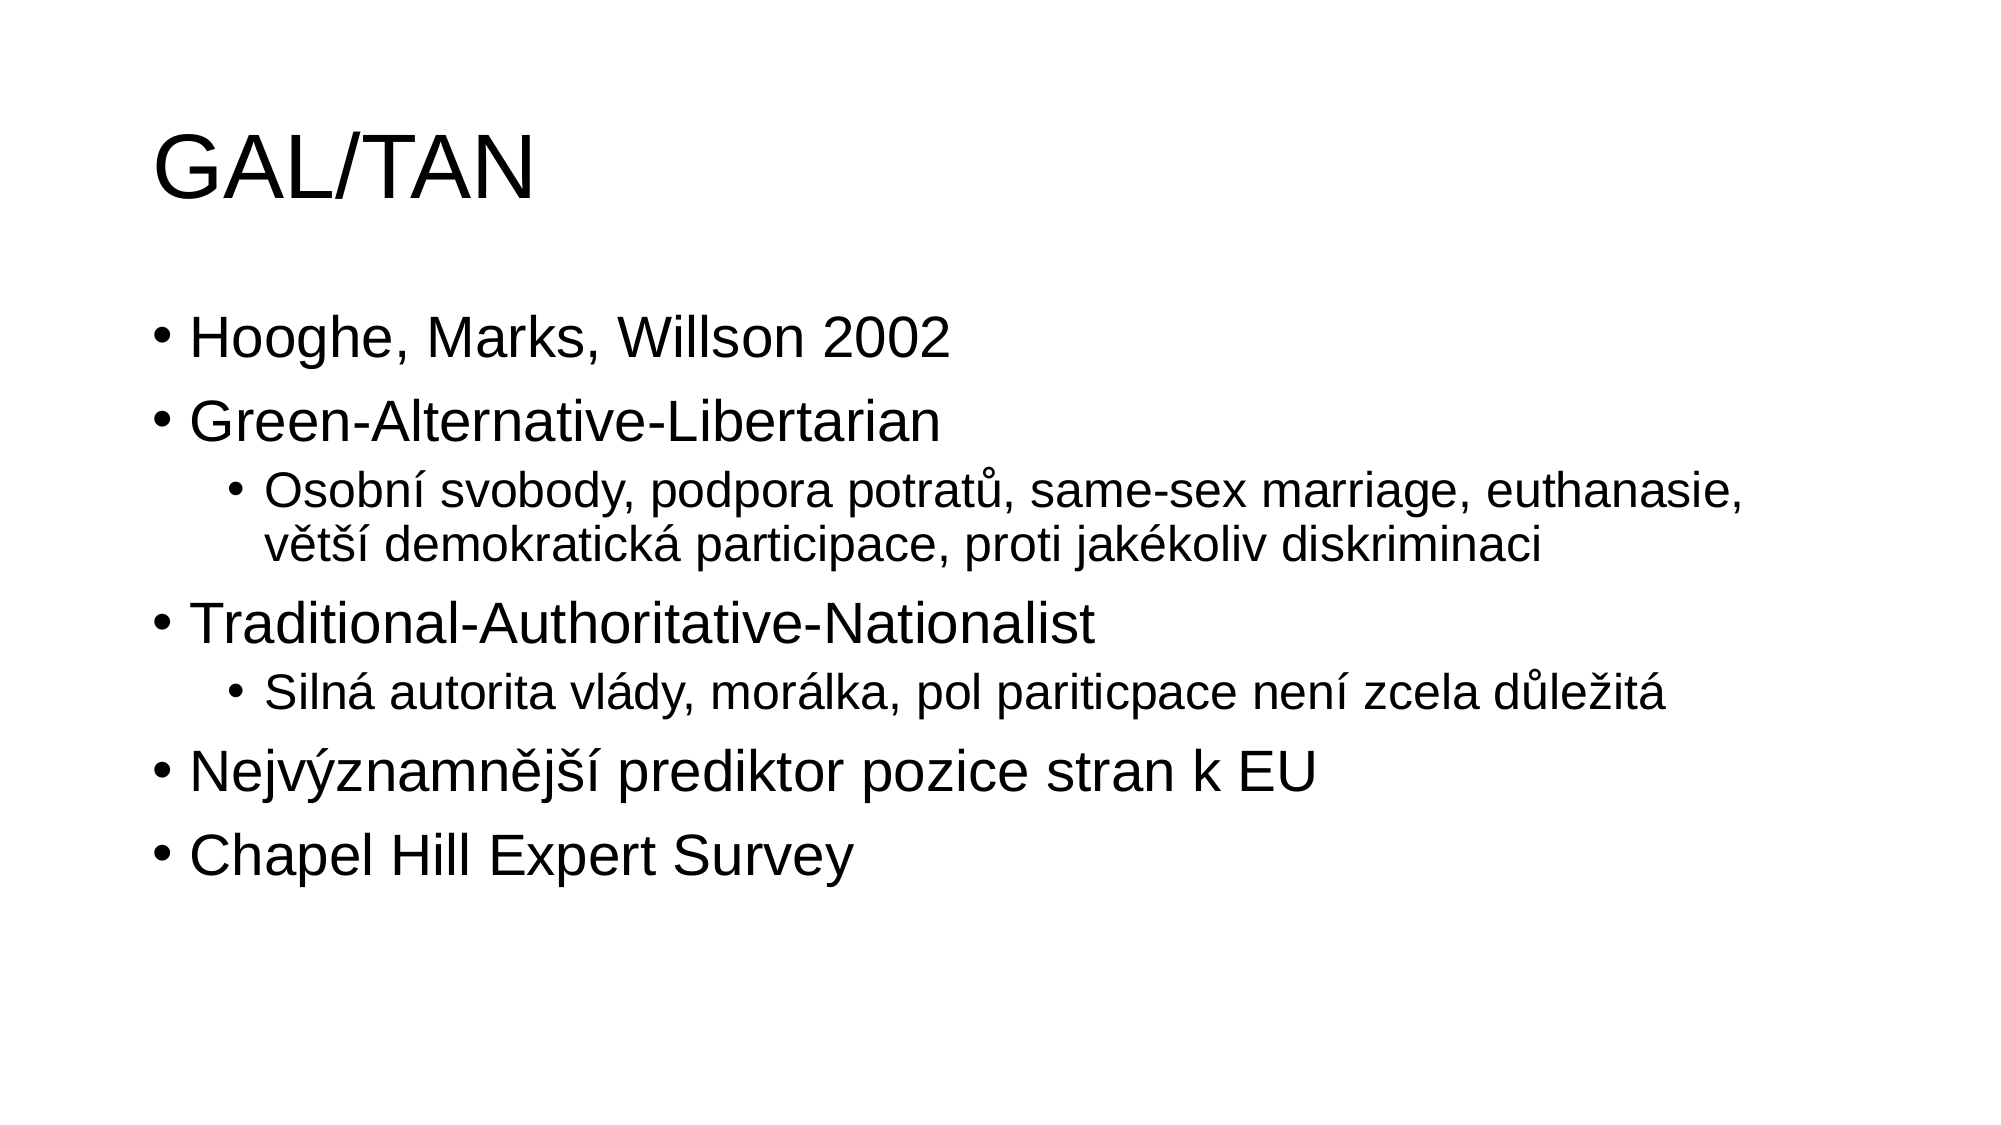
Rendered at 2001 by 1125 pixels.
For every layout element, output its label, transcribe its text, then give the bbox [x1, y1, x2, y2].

title GAL/TAN [137, 59, 1863, 278]
list Hooghe, Marks, Willson 2002 Green-Alternative-Libertarian Osobní svobody, podpora potratů, same-sex marriage, euthanasie, větší demokratická participace, proti jakékoliv diskriminaci Traditional-Authoritative-Nationalist Silná autorita vlády, morálka, pol pariticpace není zcela důležitá Nejvýznamnější prediktor pozice stran k EU Chapel Hill Expert Survey [137, 299, 1863, 1014]
